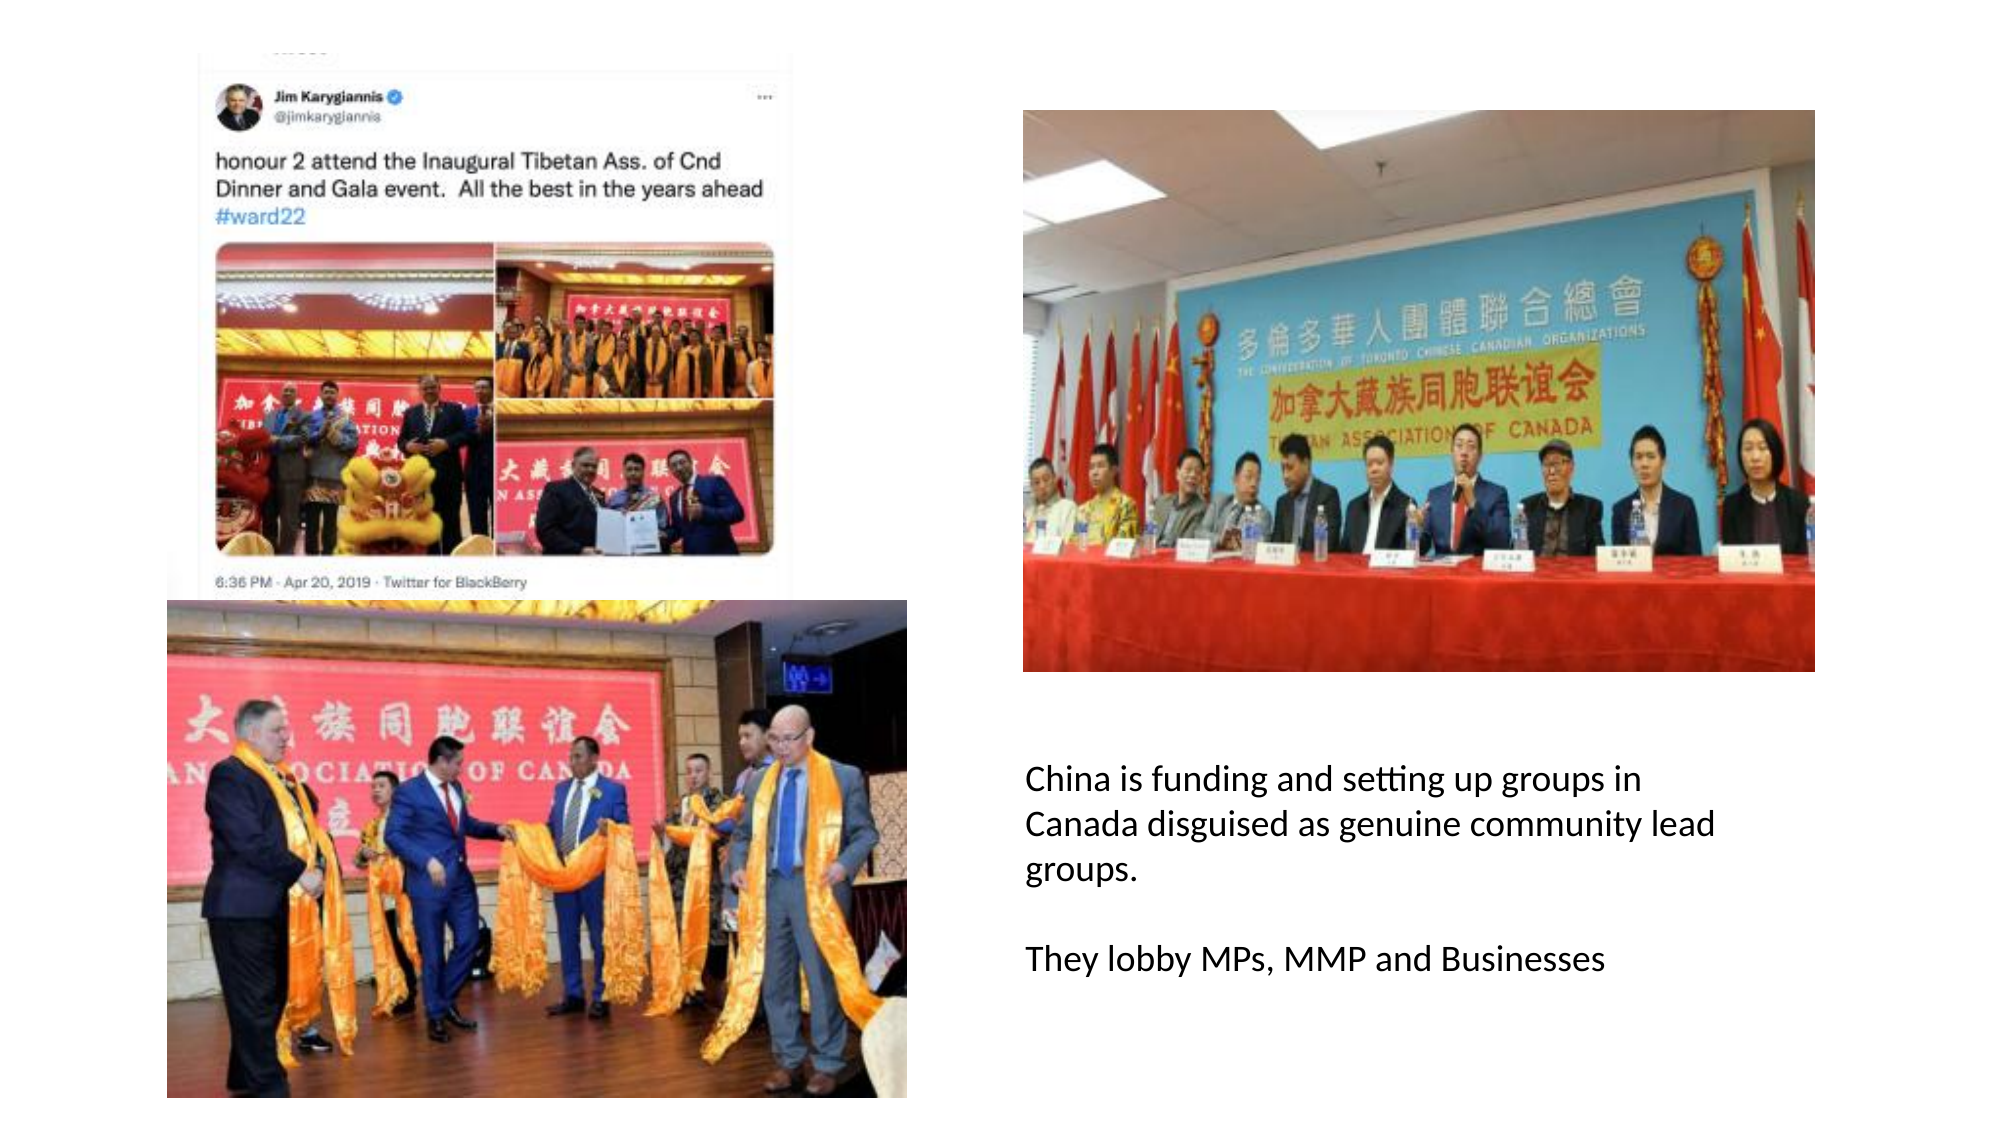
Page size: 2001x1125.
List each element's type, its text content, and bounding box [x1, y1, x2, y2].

picture [167, 53, 907, 1098]
picture [1023, 110, 1815, 672]
text_box China is funding and setting up groups in Canada disguised as genuine community lead groups. They lobby MPs, MMP and Businesses [1010, 746, 1748, 986]
